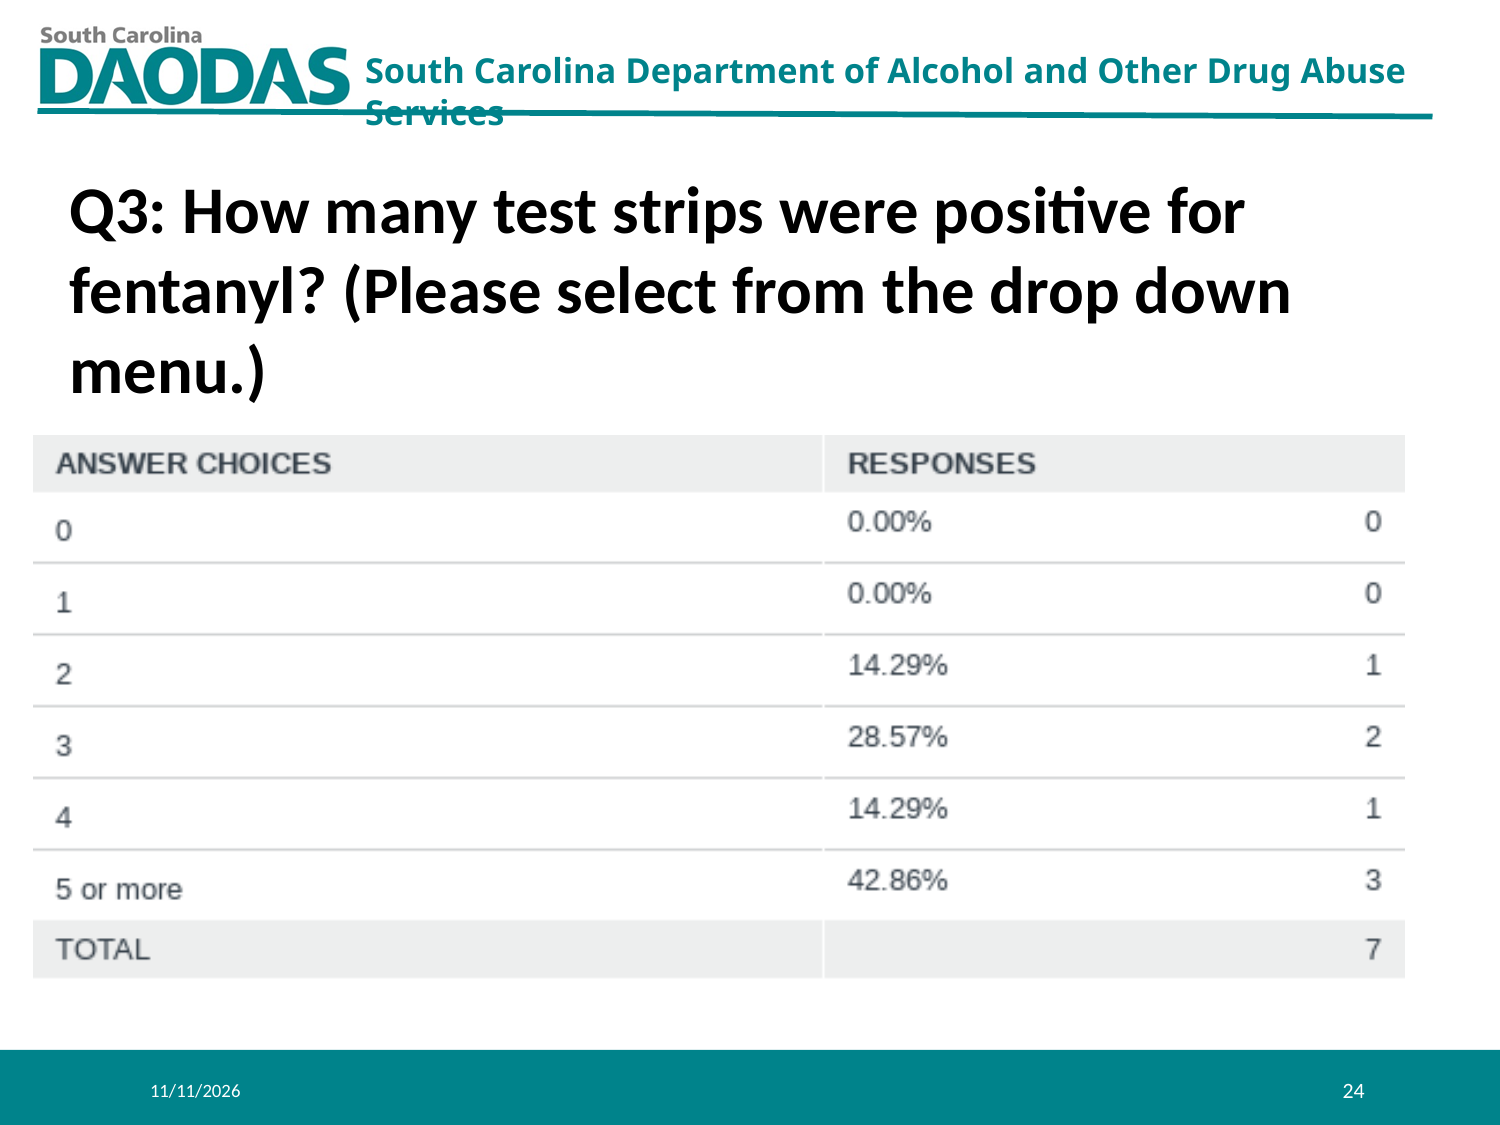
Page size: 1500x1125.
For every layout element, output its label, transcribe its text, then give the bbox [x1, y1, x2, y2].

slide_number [135, 1059, 440, 1120]
picture [37, 24, 351, 106]
picture [33, 434, 1406, 981]
slide_number 24 [1218, 1059, 1380, 1120]
text_box Q3: How many test strips were positive for fentanyl? (Please select from the drop down menu.) [54, 159, 1426, 415]
